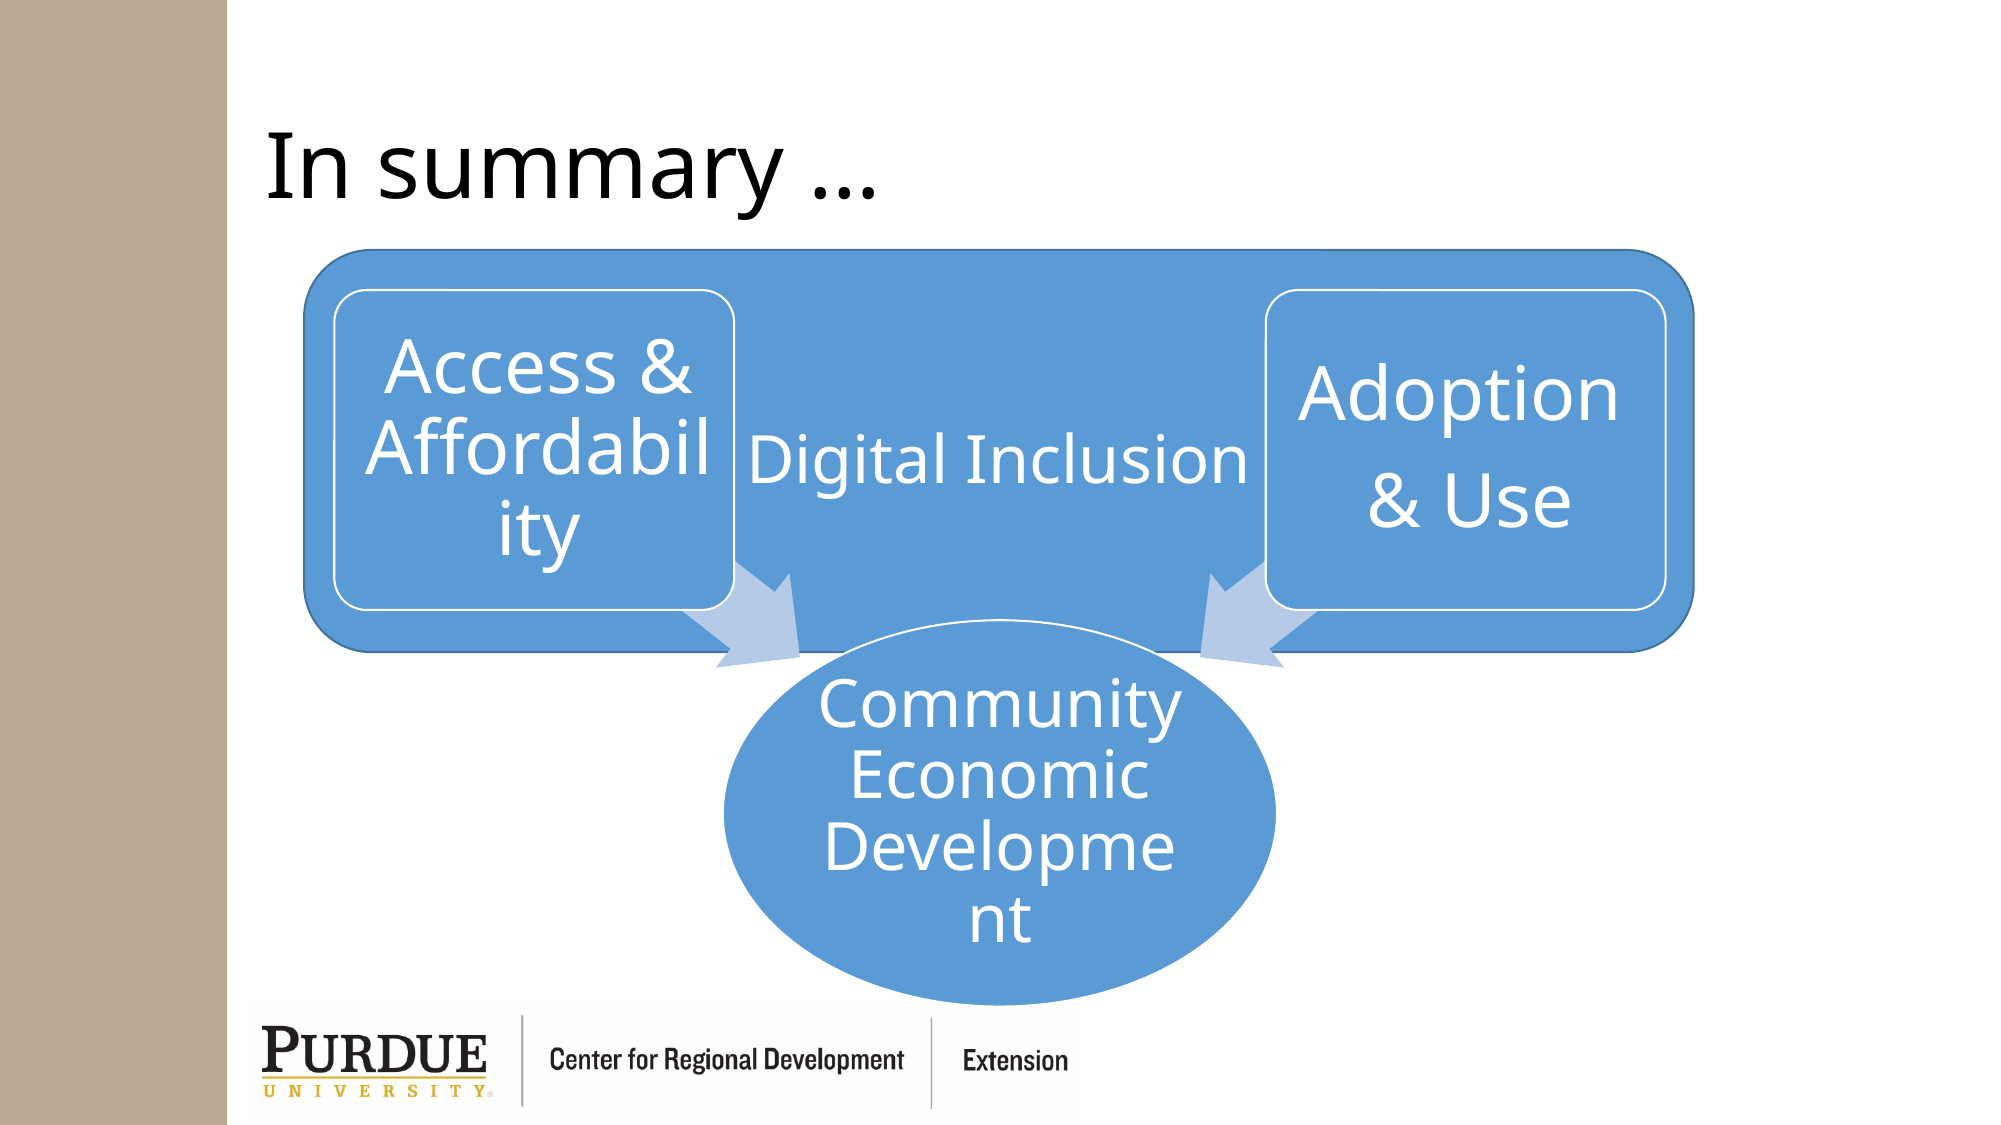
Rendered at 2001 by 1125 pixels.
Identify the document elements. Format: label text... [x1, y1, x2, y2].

title In summary … [250, 59, 1872, 278]
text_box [1667, 249, 1694, 653]
picture [250, 999, 1078, 1119]
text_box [333, 185, 1667, 1075]
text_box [304, 249, 333, 653]
